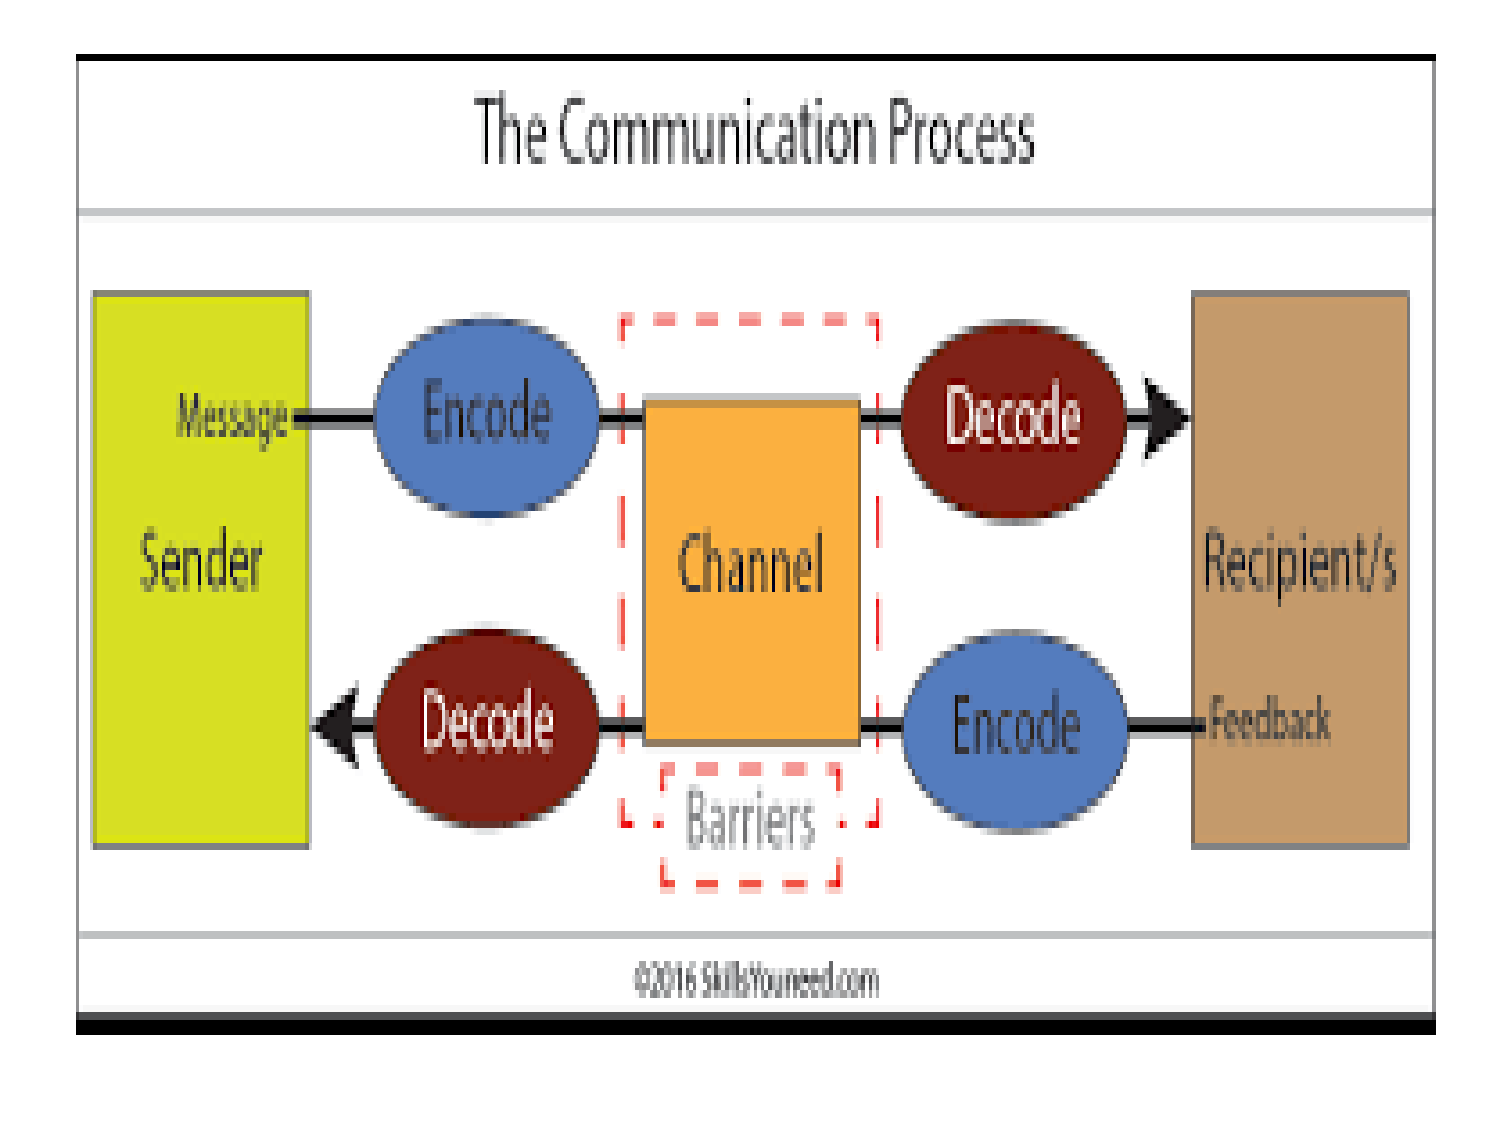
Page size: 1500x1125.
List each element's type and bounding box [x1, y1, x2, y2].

list [76, 54, 1436, 1036]
